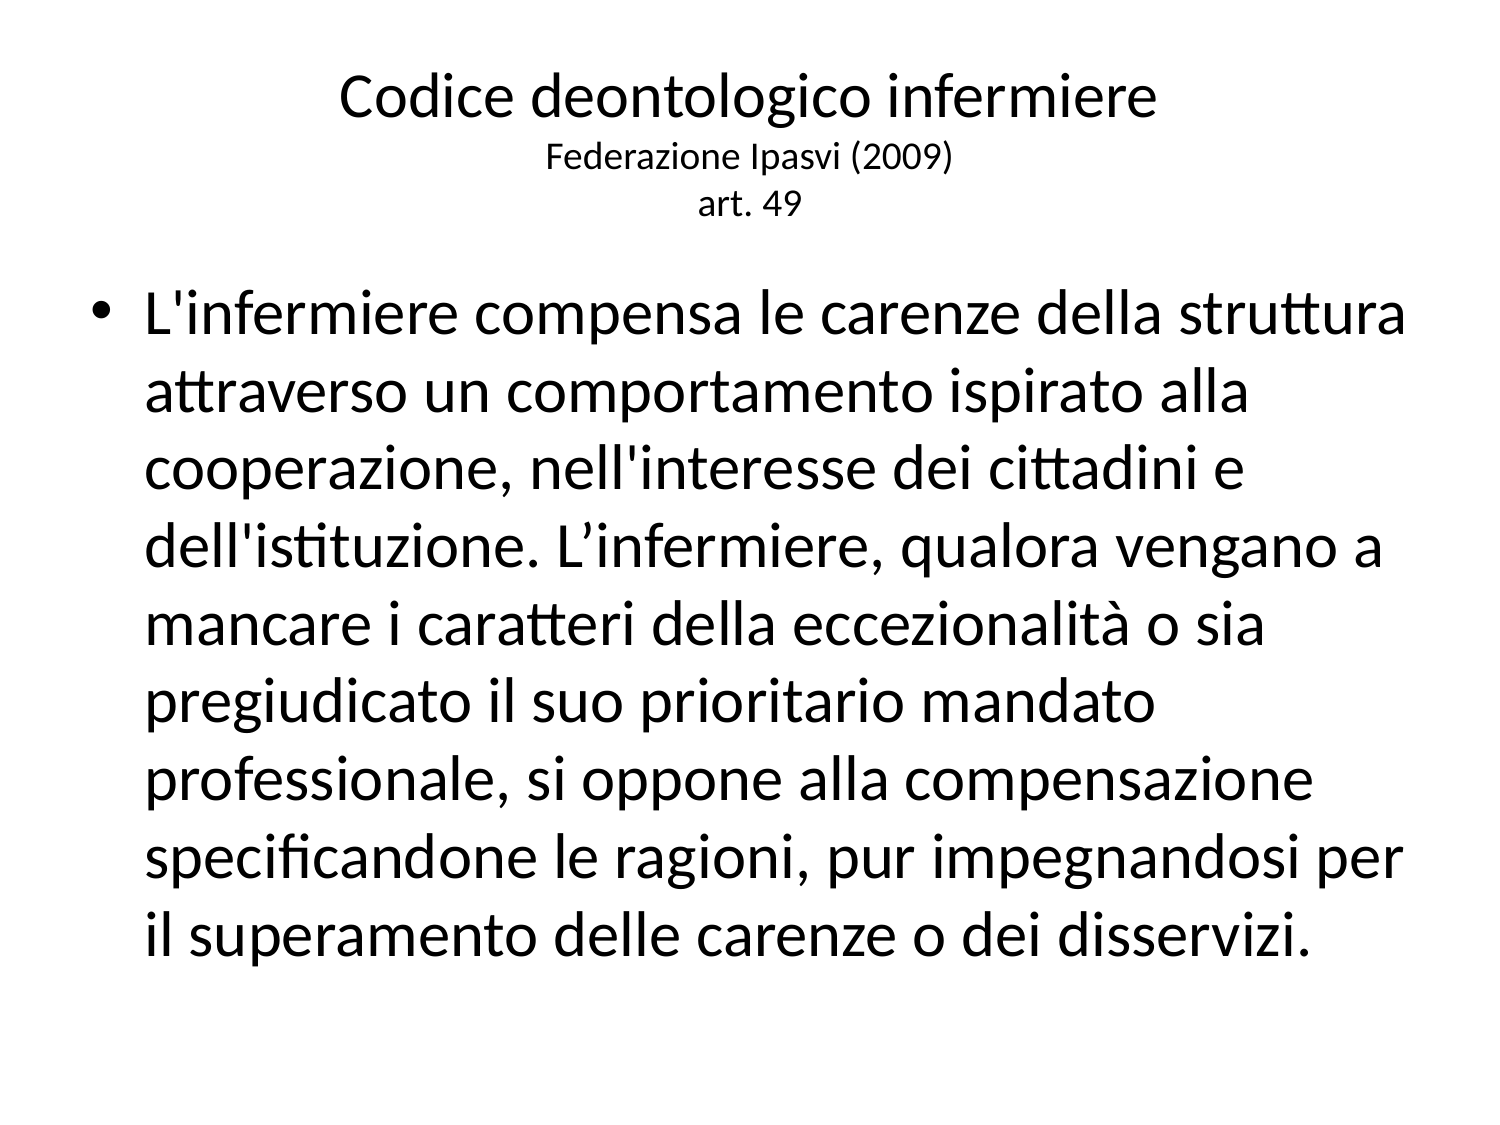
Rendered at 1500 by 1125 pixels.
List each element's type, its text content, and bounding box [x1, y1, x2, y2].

list L'infermiere compensa le carenze della struttura attraverso un comportamento ispirato alla cooperazione, nell'interesse dei cittadini e dell'istituzione. L’infermiere, qualora vengano a mancare i caratteri della eccezionalità o sia pregiudicato il suo prioritario mandato professionale, si oppone alla compensazione specificandone le ragioni, pur impegnandosi per il superamento delle carenze o dei disservizi. [75, 262, 1425, 1005]
title Codice deontologico infermiere Federazione Ipasvi (2009) art. 49 [75, 45, 1425, 233]
